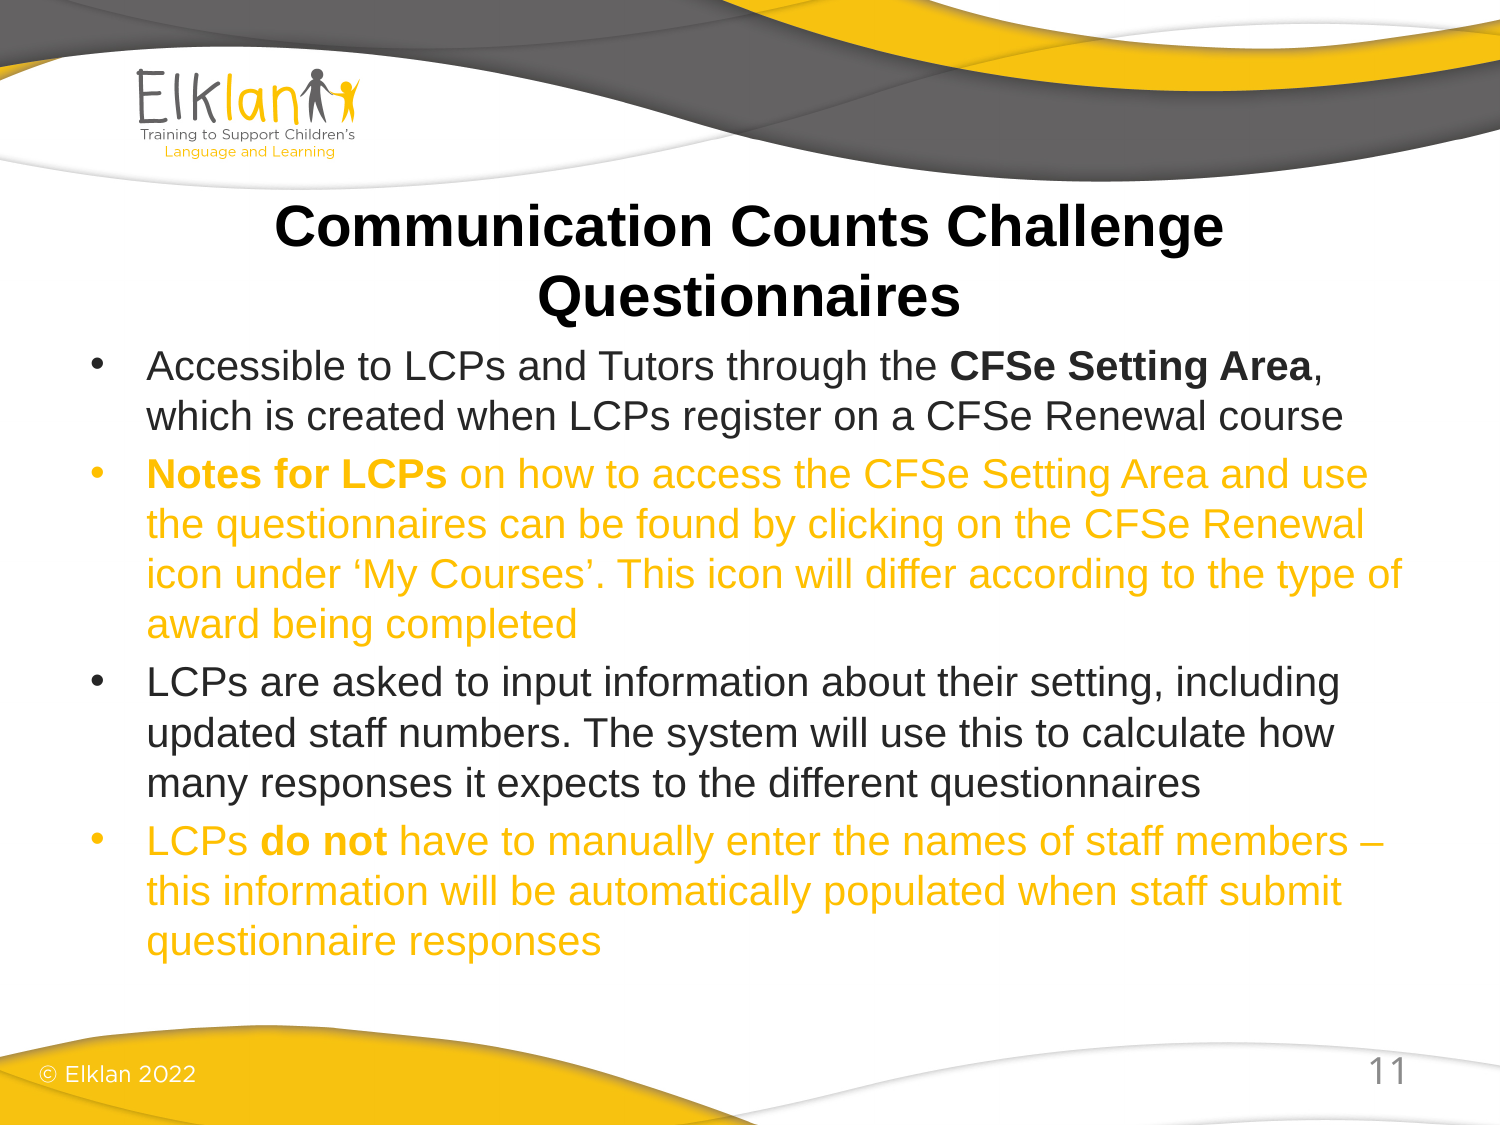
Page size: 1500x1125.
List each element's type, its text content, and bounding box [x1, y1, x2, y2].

title Communication Counts Challenge Questionnaires [75, 163, 1425, 257]
slide_number 11 [1074, 1042, 1425, 1103]
picture [0, 0, 1500, 1125]
list Accessible to LCPs and Tutors through the CFSe Setting Area, which is created when LCPs register on a CFSe Renewal course Notes for LCPs on how to access the CFSe Setting Area and use the questionnaires can be found by clicking on the CFSe Renewal icon under ‘My Courses’. This icon will differ according to the type of award being completed LCPs are asked to input information about their setting, including updated staff numbers. The system will use this to calculate how many responses it expects to the different questionnaires LCPs do not have to manually enter the names of staff members – this information will be automatically populated when staff submit questionnaire responses [75, 257, 1425, 1045]
